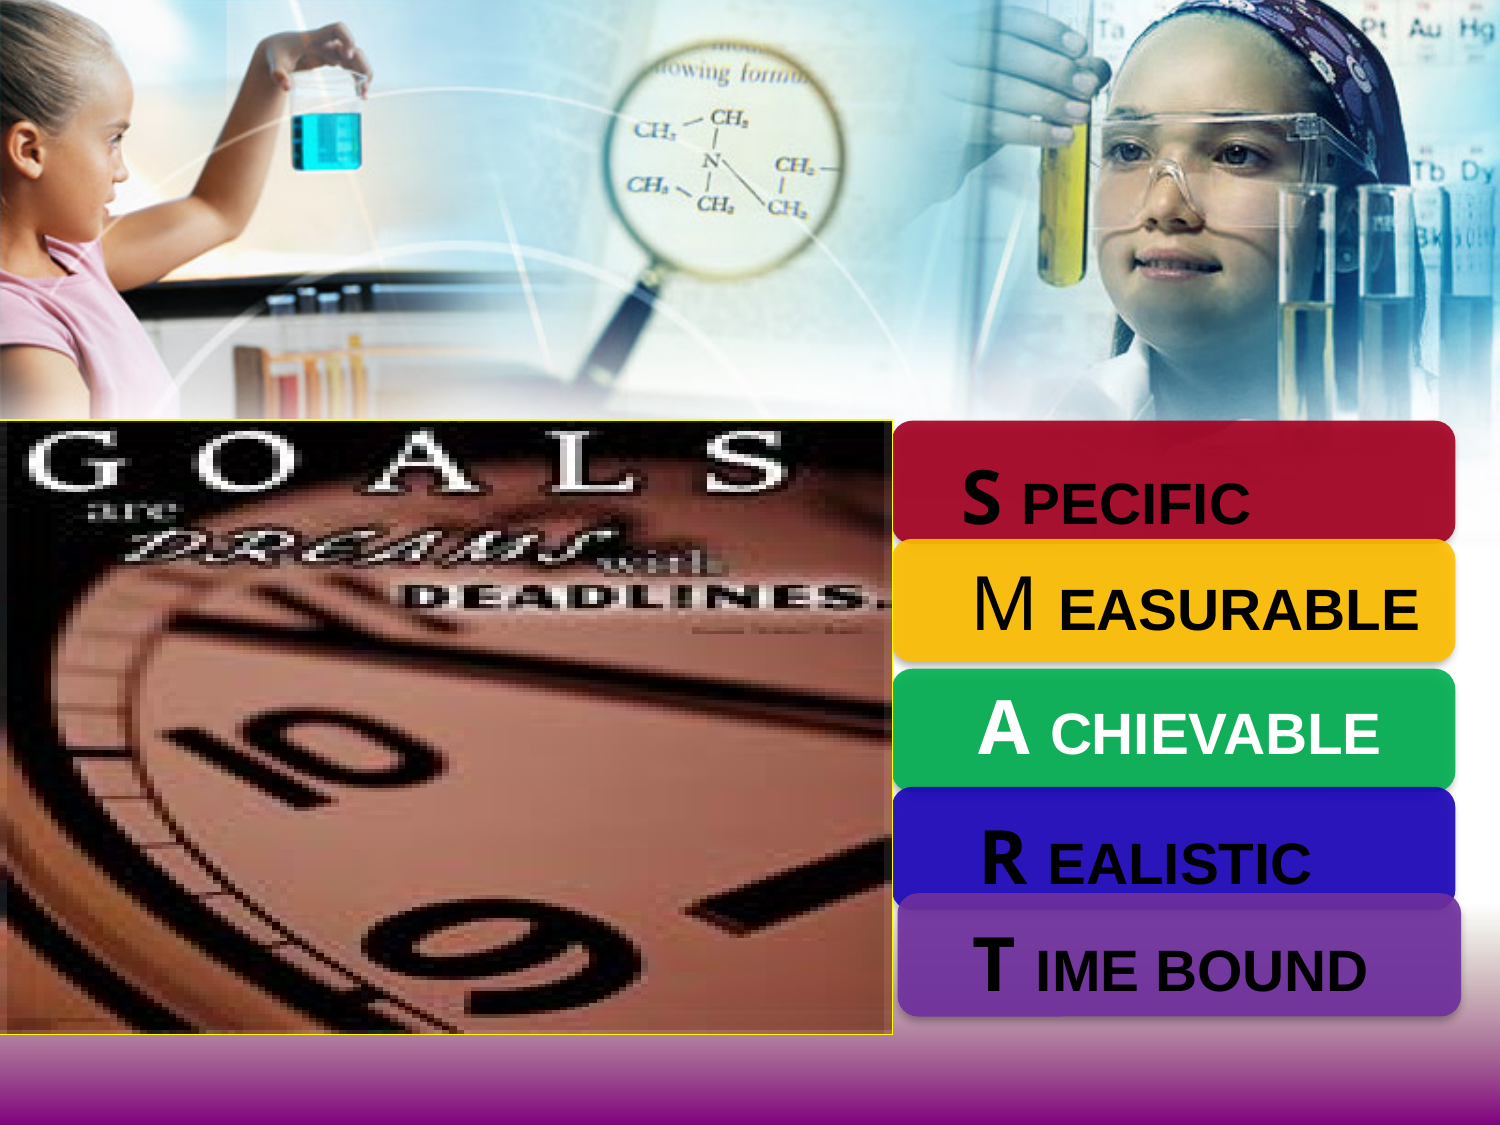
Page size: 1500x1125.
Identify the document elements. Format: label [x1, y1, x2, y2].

picture [0, 0, 1500, 538]
text_box [898, 668, 1456, 786]
text_box [898, 786, 1456, 892]
picture [0, 420, 892, 1034]
text_box [898, 892, 1462, 1023]
text_box [187, 24, 1413, 151]
text_box [892, 420, 1456, 538]
text_box [898, 538, 1500, 663]
picture [893, 663, 1500, 941]
